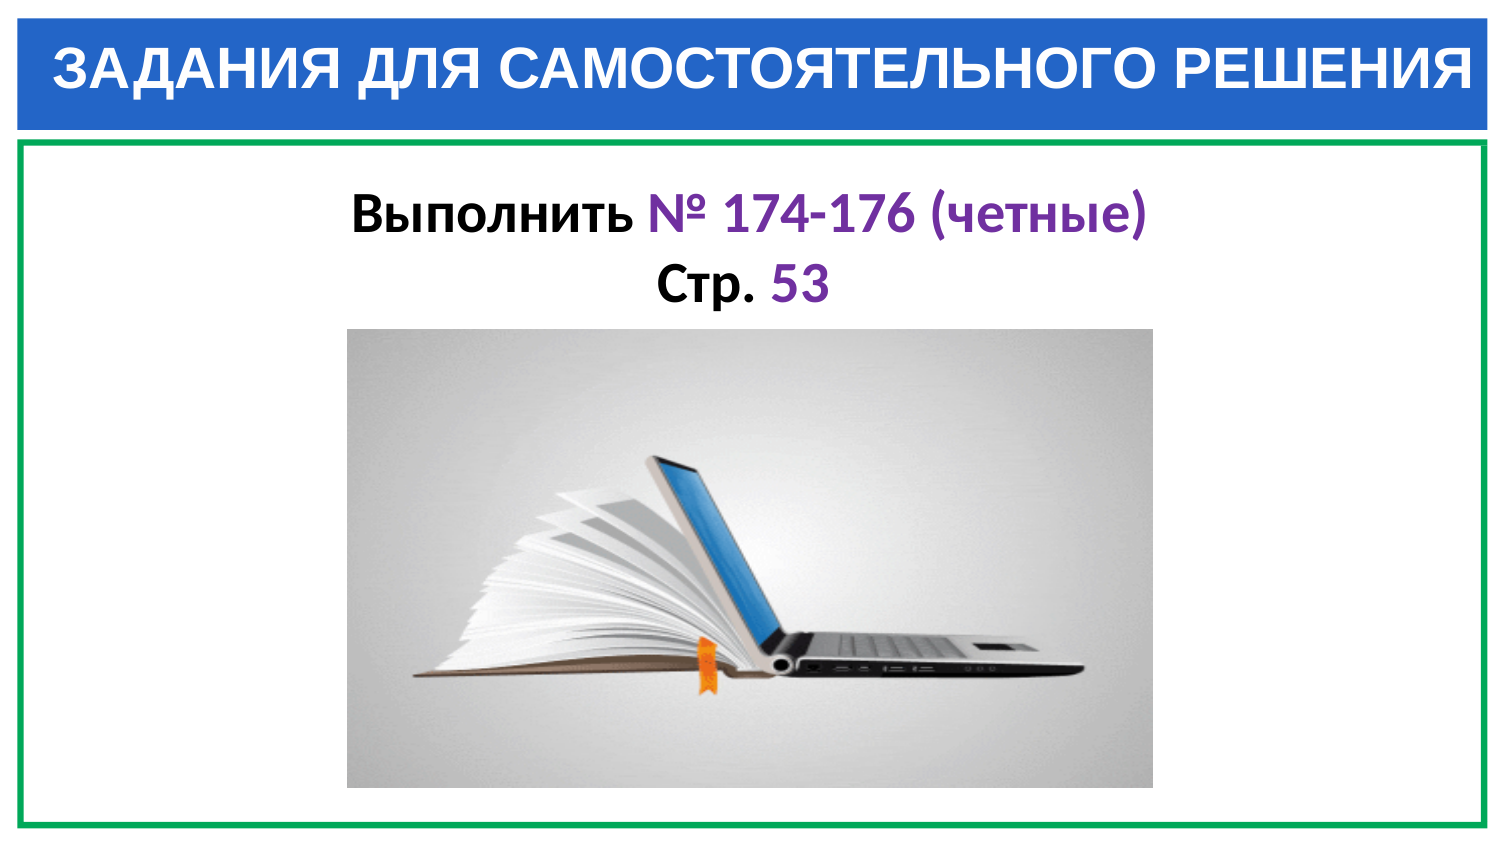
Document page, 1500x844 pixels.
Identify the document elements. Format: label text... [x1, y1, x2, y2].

text_box ЗАДАНИЯ ДЛЯ САМОСТОЯТЕЛЬНОГО РЕШЕНИЯ [38, 29, 1488, 100]
list [17, 138, 1491, 233]
text_box Выполнить № 174-176 (четные) Стр. 53 [28, 167, 1472, 322]
picture [347, 329, 1153, 789]
